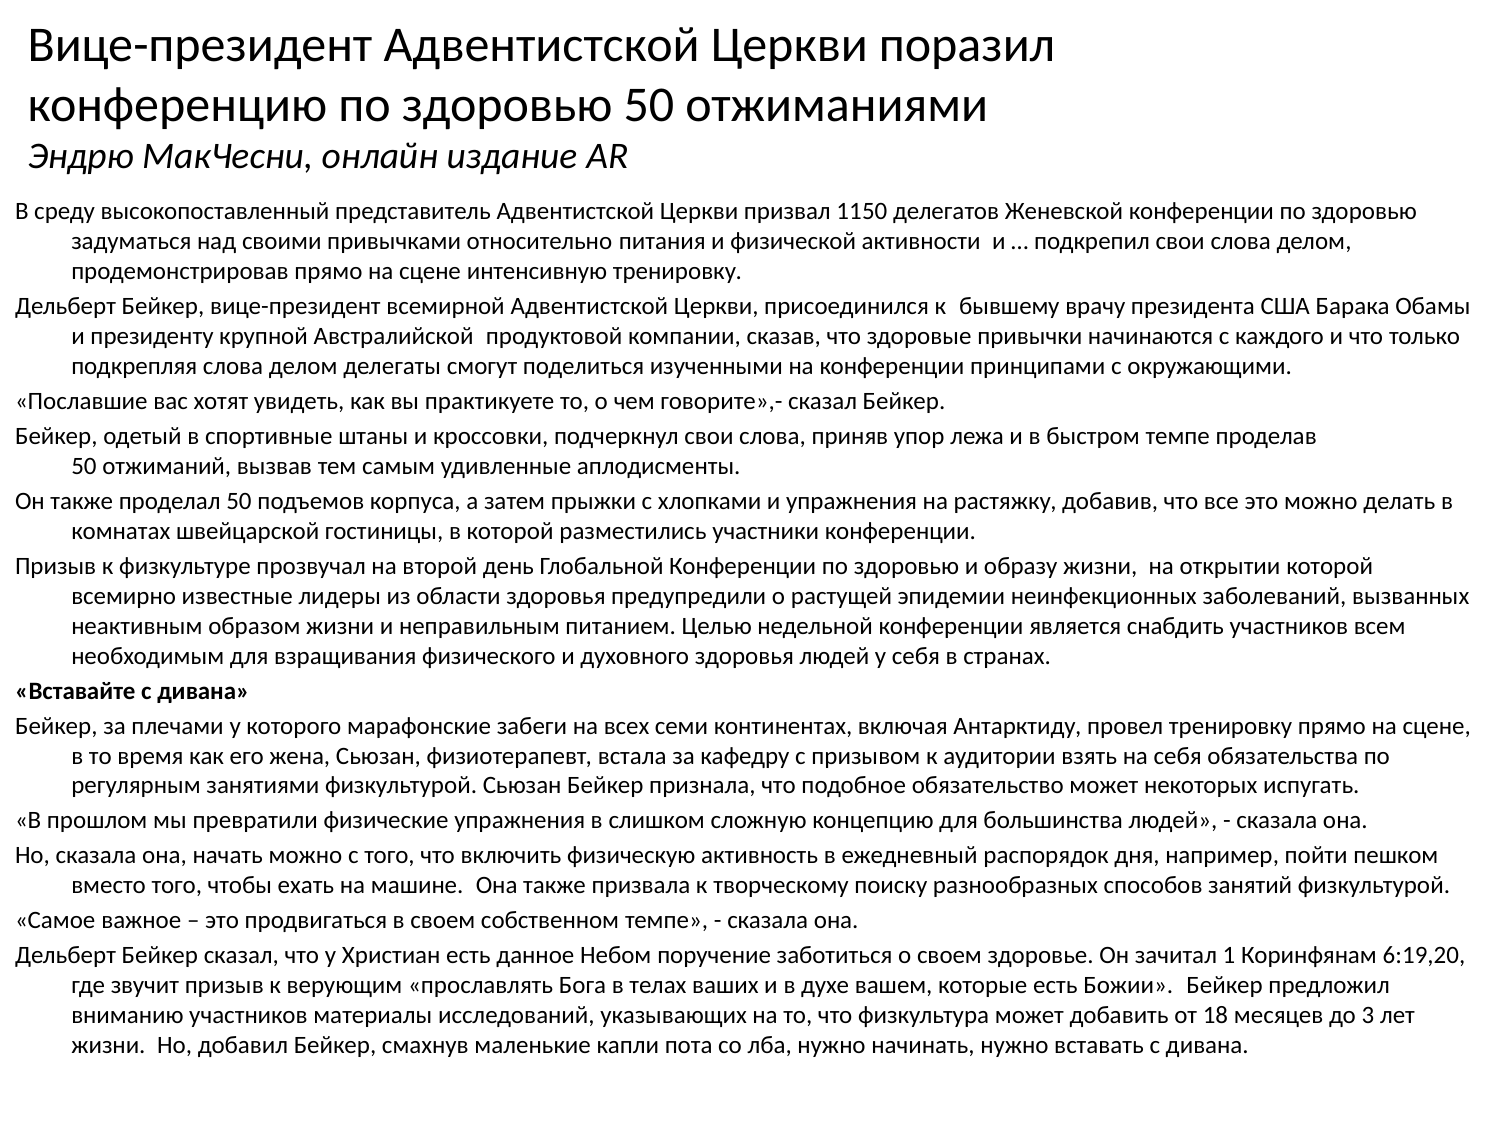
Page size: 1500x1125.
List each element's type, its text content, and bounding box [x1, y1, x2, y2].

title Вице-президент Адвентистской Церкви поразил конференцию по здоровью 50 отжиманиями Эндрю МакЧесни, онлайн издание AR [12, 0, 1363, 187]
list В среду высокопоставленный представитель Адвентистской Церкви призвал 1150 делегатов Женевской конференции по здоровью задуматься над своими привычками относительно питания и физической активности и … подкрепил свои слова делом, продемонстрировав прямо на сцене интенсивную тренировку. Дельберт Бейкер, вице-президент всемирной Адвентистской Церкви, присоединился к бывшему врачу президента США Барака Обамы и президенту крупной Австралийской продуктовой компании, сказав, что здоровые привычки начинаются с каждого и что только подкрепляя слова делом делегаты смогут поделиться изученными на конференции принципами с окружающими. «Пославшие вас хотят увидеть, как вы практикуете то, о чем говорите»,- сказал Бейкер. Бейкер, одетый в спортивные штаны и кроссовки, подчеркнул свои слова, приняв упор лежа и в быстром темпе проделав 50 отжиманий, вызвав тем самым удивленные аплодисменты. Он также проделал 50 подъемов корпуса, а затем прыжки с хлопками и упражнения на растяжку, добавив, что все это можно делать в комнатах швейцарской гостиницы, в которой разместились участники конференции. Призыв к физкультуре прозвучал на второй день Глобальной Конференции по здоровью и образу жизни, на открытии которой всемирно известные лидеры из области здоровья предупредили о растущей эпидемии неинфекционных заболеваний, вызванных неактивным образом жизни и неправильным питанием. Целью недельной конференции является снабдить участников всем необходимым для взращивания физического и духовного здоровья людей у себя в странах. «Вставайте с дивана» Бейкер, за плечами у которого марафонские забеги на всех семи континентах, включая Антарктиду, провел тренировку прямо на сцене, в то время как его жена, Сьюзан, физиотерапевт, встала за кафедру с призывом к аудитории взять на себя обязательства по регулярным занятиями физкультурой. Сьюзан Бейкер признала, что подобное обязательство может некоторых испугать. «В прошлом мы превратили физические упражнения в слишком сложную концепцию для большинства людей», - сказала она. Но, сказала она, начать можно с того, что включить физическую активность в ежедневный распорядок дня, например, пойти пешком вместо того, чтобы ехать на машине. Она также призвала к творческому поиску разнообразных способов занятий физкультурой. «Самое важное – это продвигаться в своем собственном темпе», - сказала она. Дельберт Бейкер сказал, что у Христиан есть данное Небом поручение заботиться о своем здоровье. Он зачитал 1 Коринфянам 6:19,20, где звучит призыв к верующим «прославлять Бога в телах ваших и в духе вашем, которые есть Божии». Бейкер предложил вниманию участников материалы исследований, указывающих на то, что физкультура может добавить от 18 месяцев до 3 лет жизни. Но, добавил Бейкер, смахнув маленькие капли пота со лба, нужно начинать, нужно вставать с дивана. [0, 187, 1500, 1063]
